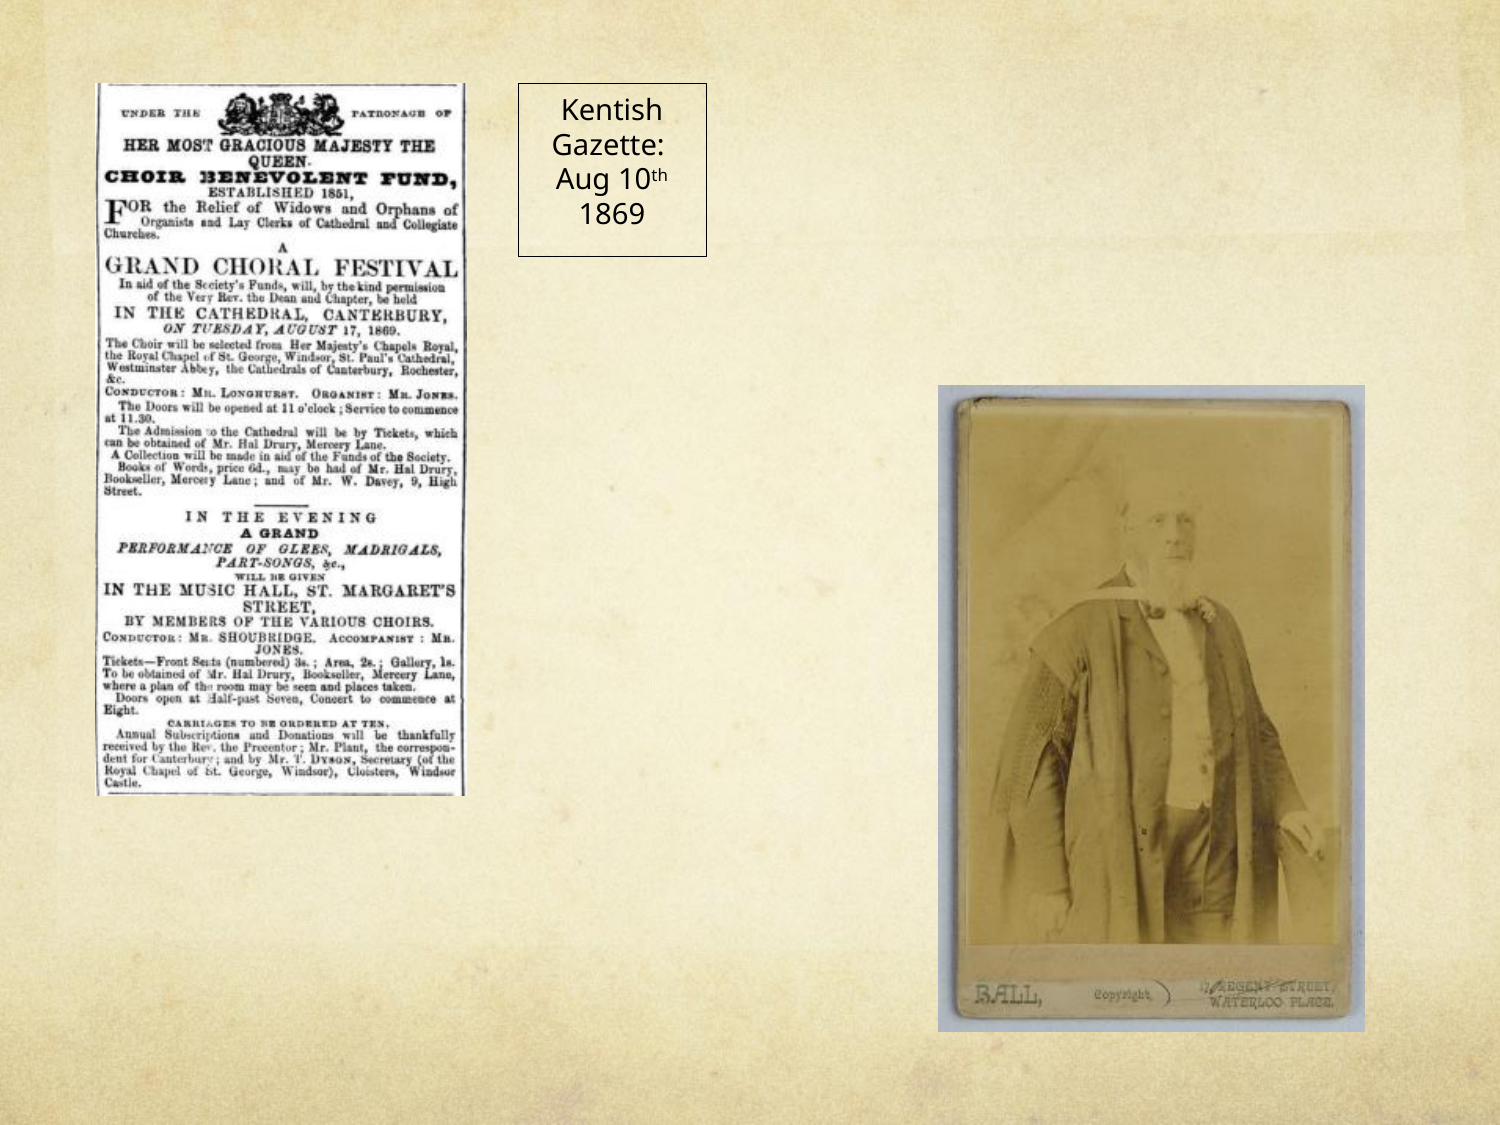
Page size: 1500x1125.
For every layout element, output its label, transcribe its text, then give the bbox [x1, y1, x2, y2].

picture [0, 0, 1500, 1125]
text_box Kentish Gazette: Aug 10th 1869 [517, 83, 707, 257]
